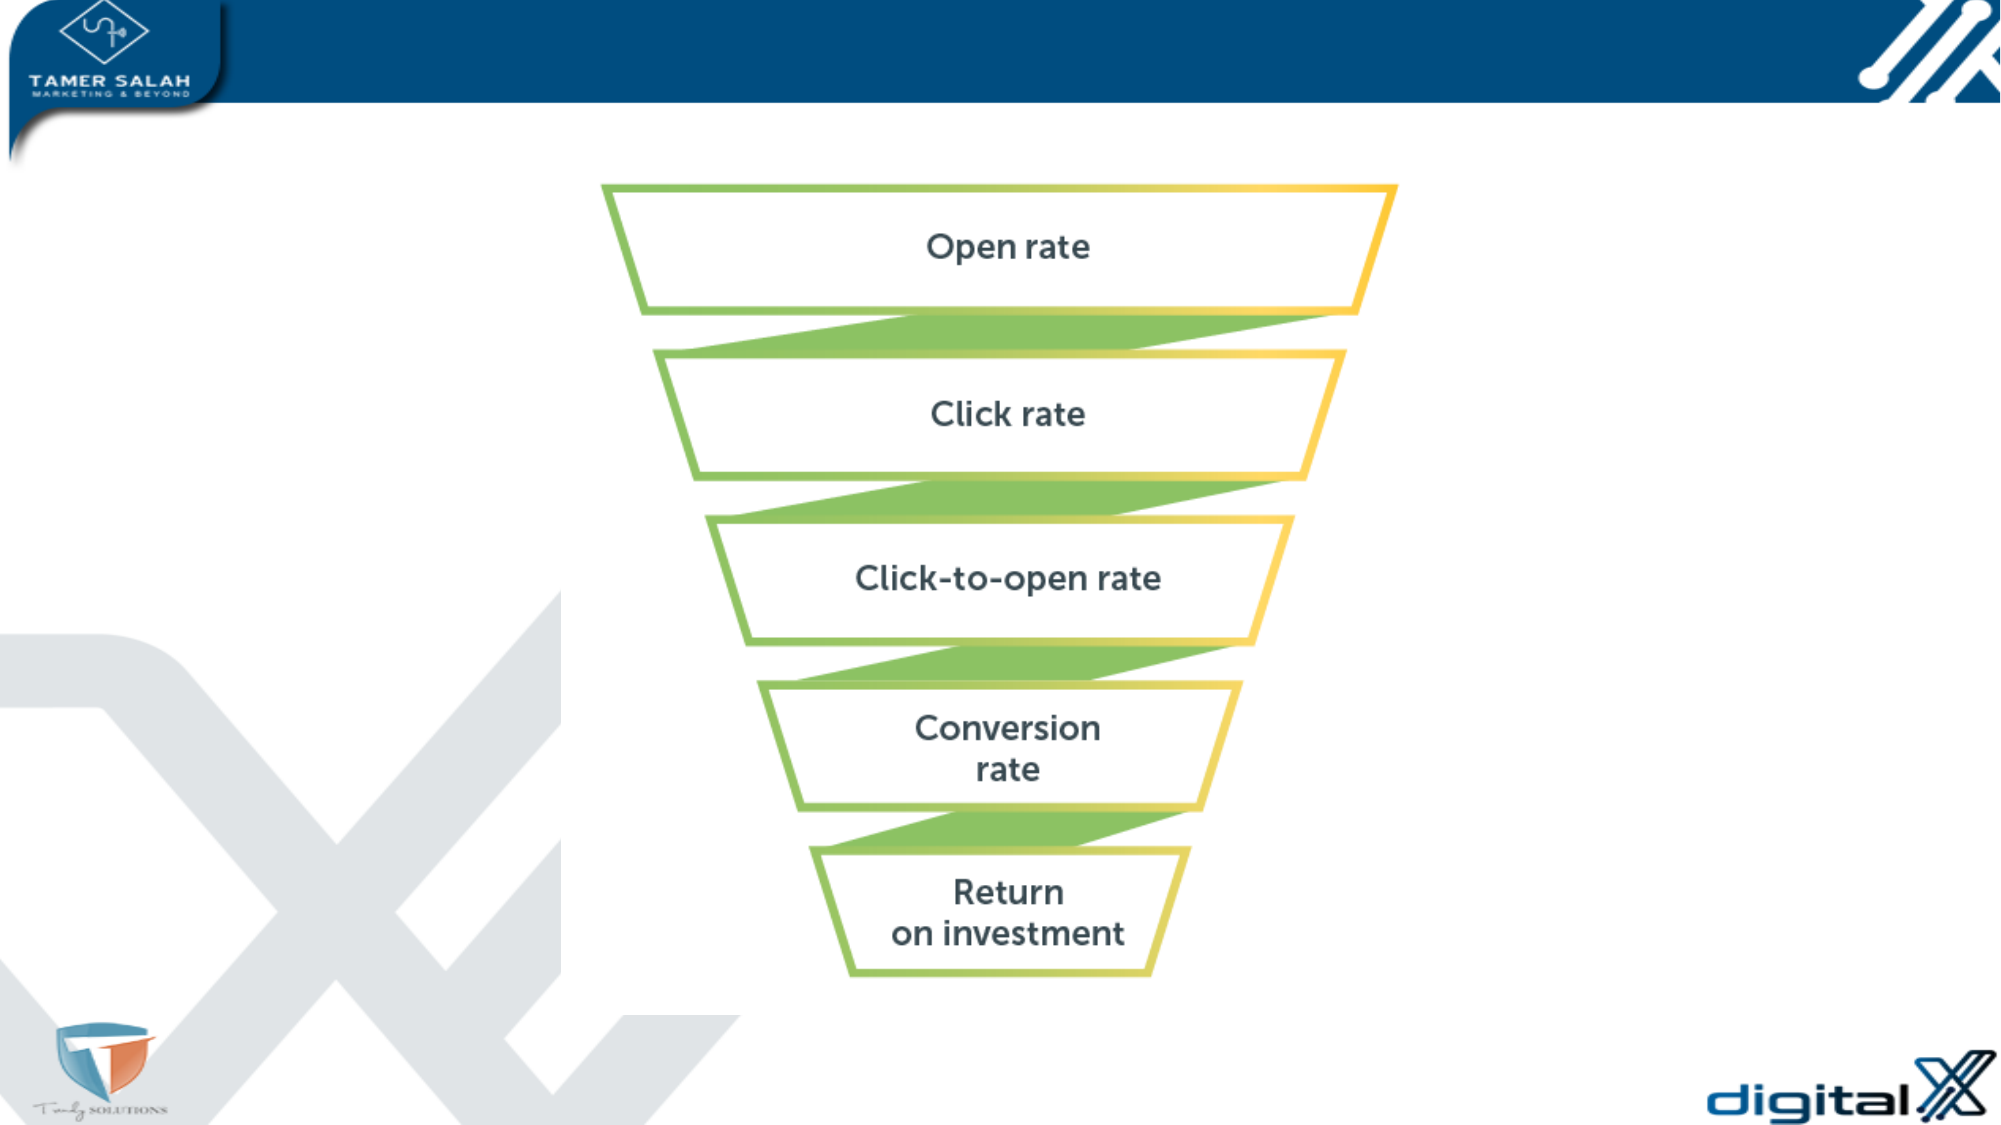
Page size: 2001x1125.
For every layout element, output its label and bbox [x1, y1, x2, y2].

list [561, 147, 1439, 1015]
picture [0, 0, 2001, 1125]
